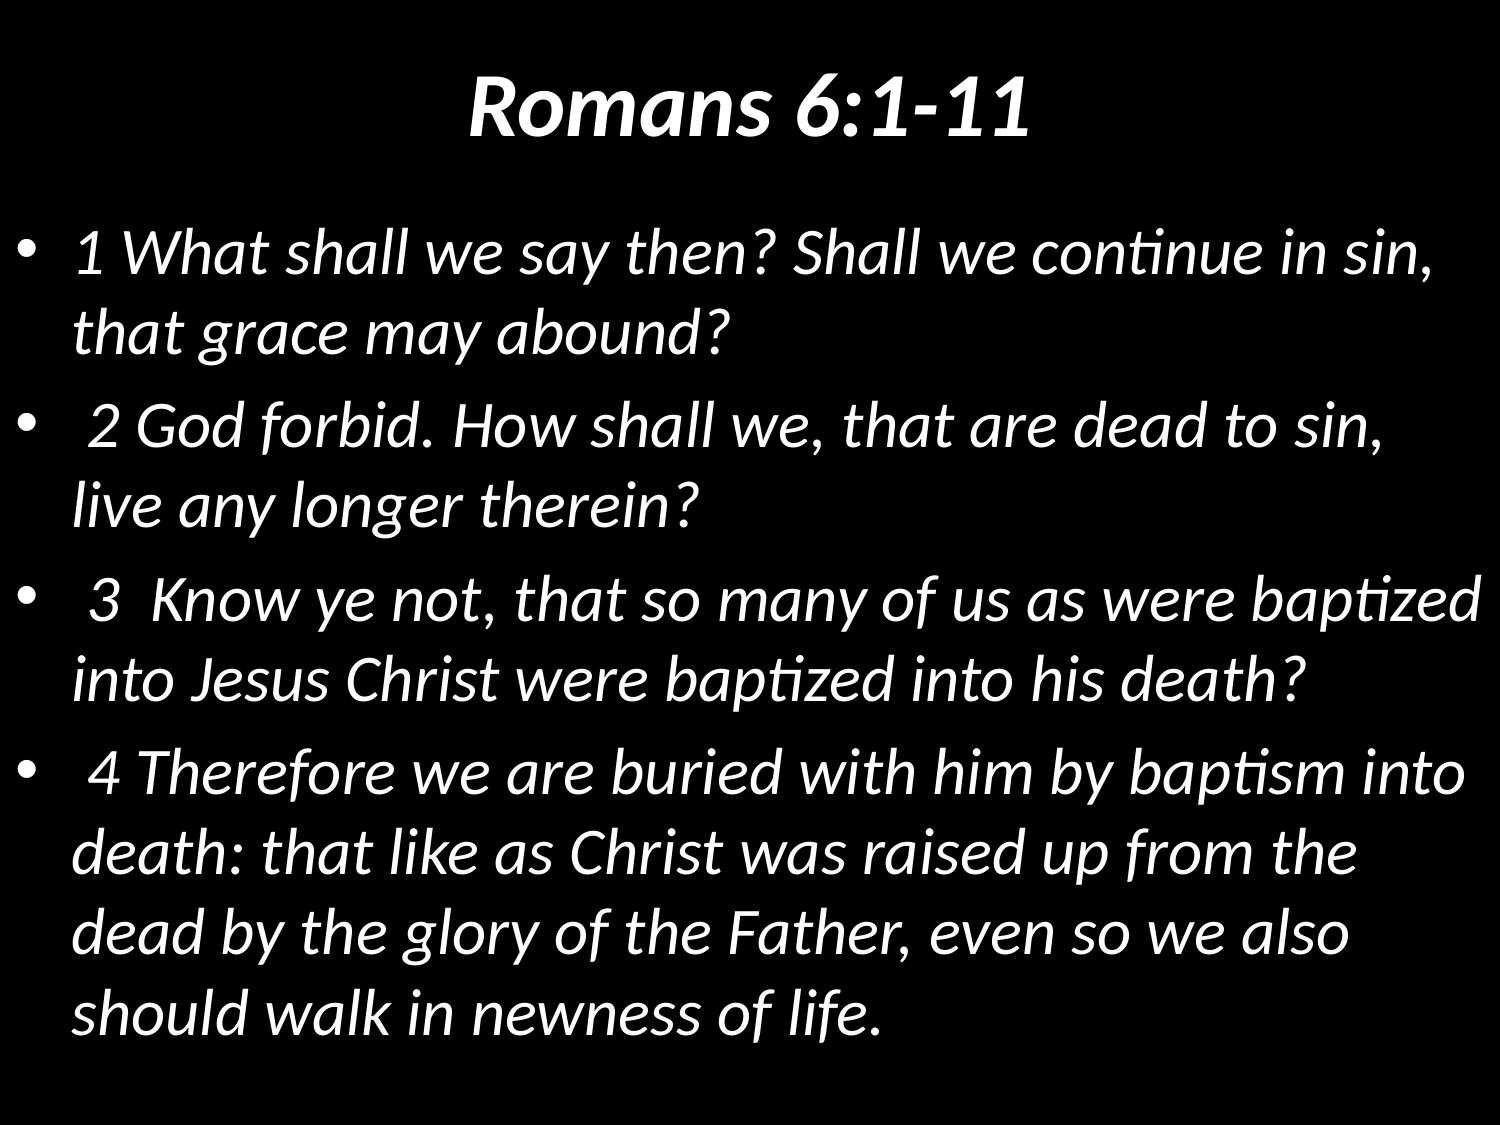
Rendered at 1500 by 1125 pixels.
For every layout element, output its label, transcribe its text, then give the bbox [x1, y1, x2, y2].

title Romans 6:1-11 [75, 0, 1425, 200]
list 1 What shall we say then? Shall we continue in sin, that grace may abound? 2 God forbid. How shall we, that are dead to sin, live any longer therein? 3 Know ye not, that so many of us as were baptized into Jesus Christ were baptized into his death? 4 Therefore we are buried with him by baptism into death: that like as Christ was raised up from the dead by the glory of the Father, even so we also should walk in newness of life. [0, 200, 1500, 1125]
